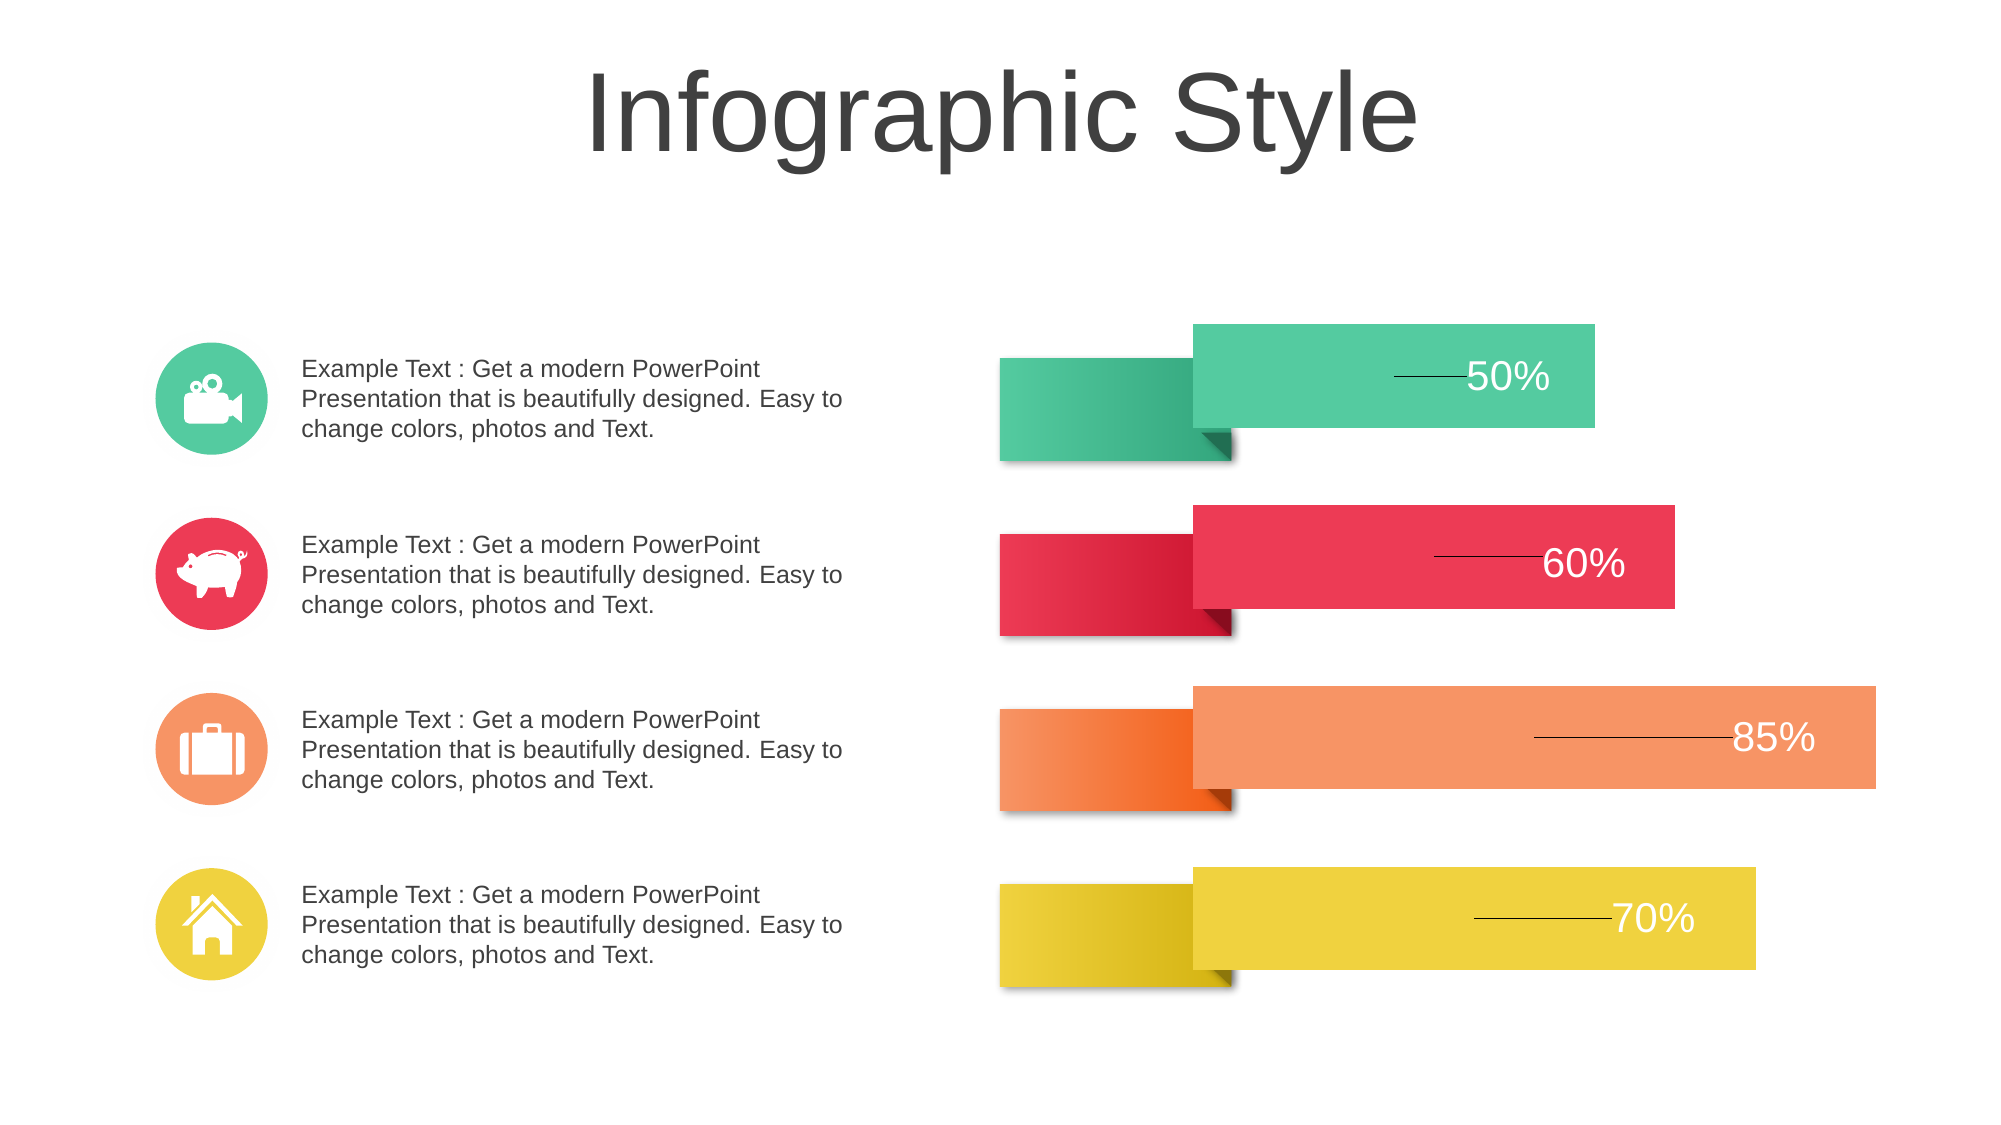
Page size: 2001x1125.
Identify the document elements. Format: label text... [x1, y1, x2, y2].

text_box Example Text : Get a modern PowerPoint Presentation that is beautifully designed. Easy to change colors, photos and Text. [286, 871, 913, 976]
text_box Example Text : Get a modern PowerPoint Presentation that is beautifully designed. Easy to change colors, photos and Text. [286, 345, 913, 451]
text_box [182, 372, 243, 425]
text_box [154, 691, 269, 807]
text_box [999, 358, 1178, 461]
chart [1178, 270, 1932, 1025]
text_box [178, 731, 190, 776]
text_box Example Text : Get a modern PowerPoint Presentation that is beautifully designed. Easy to change colors, photos and Text. [286, 520, 913, 626]
text_box [191, 722, 246, 776]
text_box [154, 516, 269, 631]
text_box [175, 548, 249, 599]
text_box [154, 867, 269, 982]
list Infographic Style [53, 55, 1952, 175]
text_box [999, 709, 1178, 811]
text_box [999, 534, 1178, 636]
text_box [179, 891, 246, 956]
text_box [999, 884, 1178, 987]
text_box [154, 341, 269, 456]
text_box Example Text : Get a modern PowerPoint Presentation that is beautifully designed. Easy to change colors, photos and Text. [286, 696, 913, 801]
